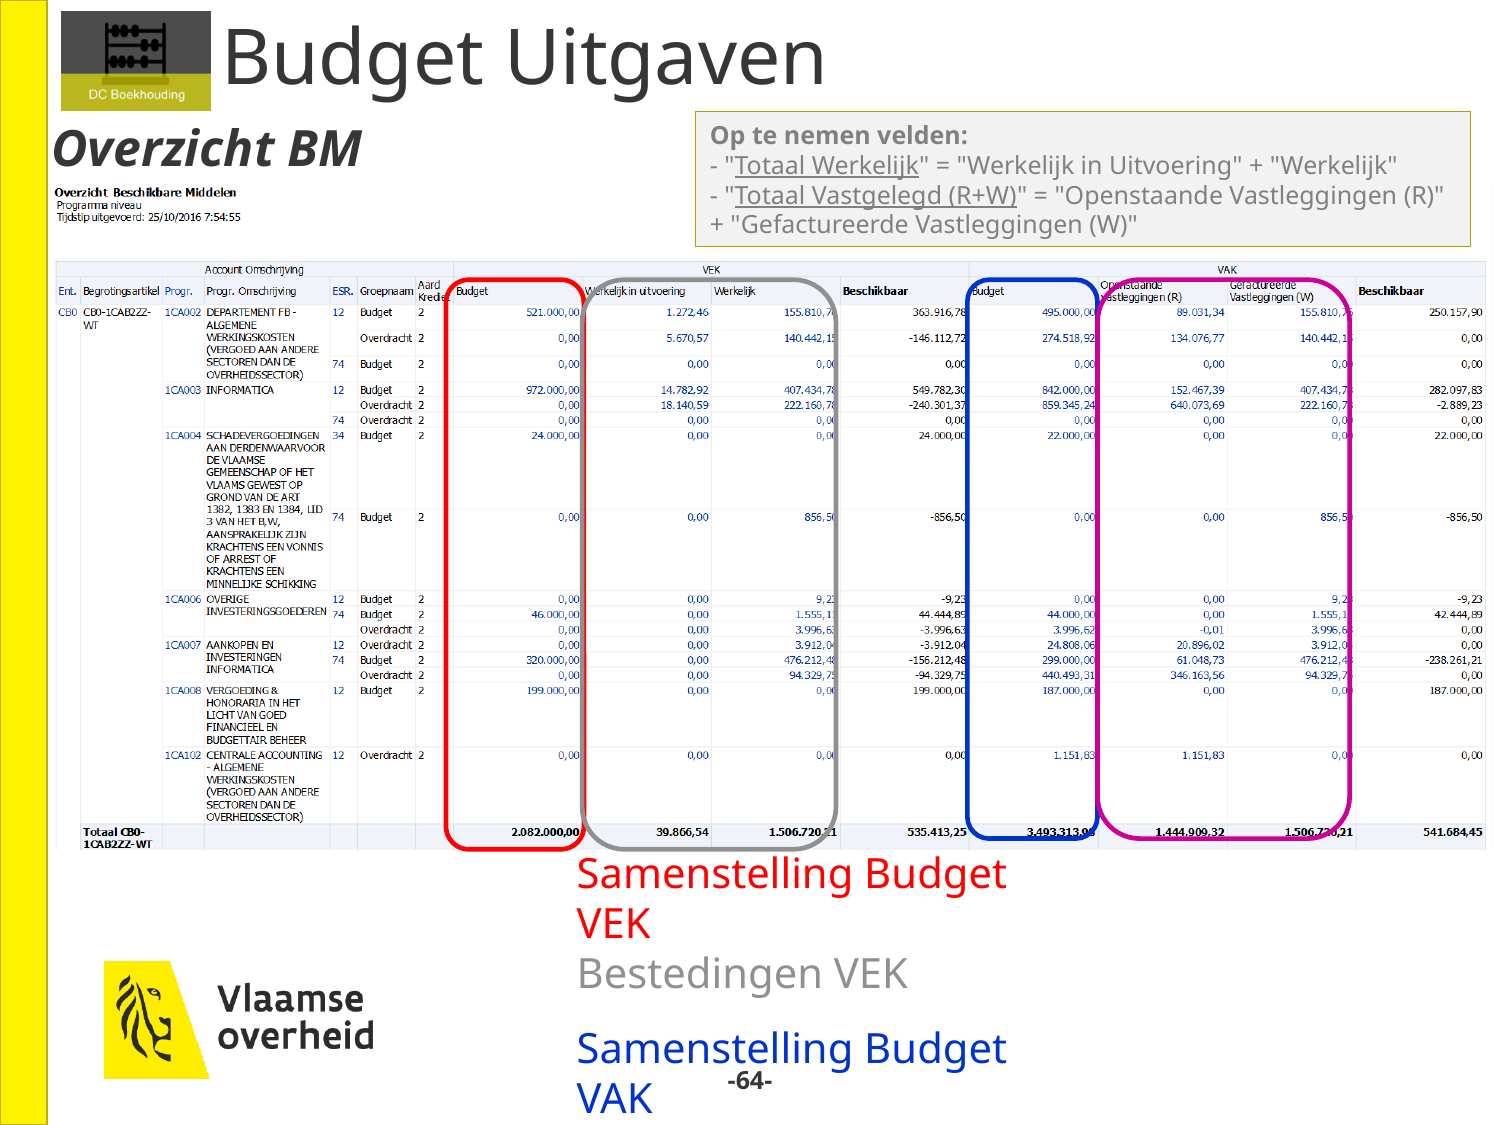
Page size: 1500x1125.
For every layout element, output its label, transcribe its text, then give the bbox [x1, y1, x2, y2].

text_box Overzicht BM [36, 108, 378, 184]
picture [104, 961, 373, 1079]
text_box Samenstelling Budget VEK Bestedingen VEK Samenstelling Budget VAK Bestedingen VAK [561, 850, 1098, 1125]
picture [51, 184, 1492, 850]
text_box Op te nemen velden: - "Totaal Werkelijk" = "Werkelijk in Uitvoering" + "Werkelijk" - "Totaal Vastgelegd (R+W)" = "Openstaande Vastleggingen (R)" + "Gefactureerde Vastleggingen (W)" [695, 111, 1471, 184]
title Budget Uitgaven [220, 20, 1500, 109]
picture [61, 11, 211, 108]
